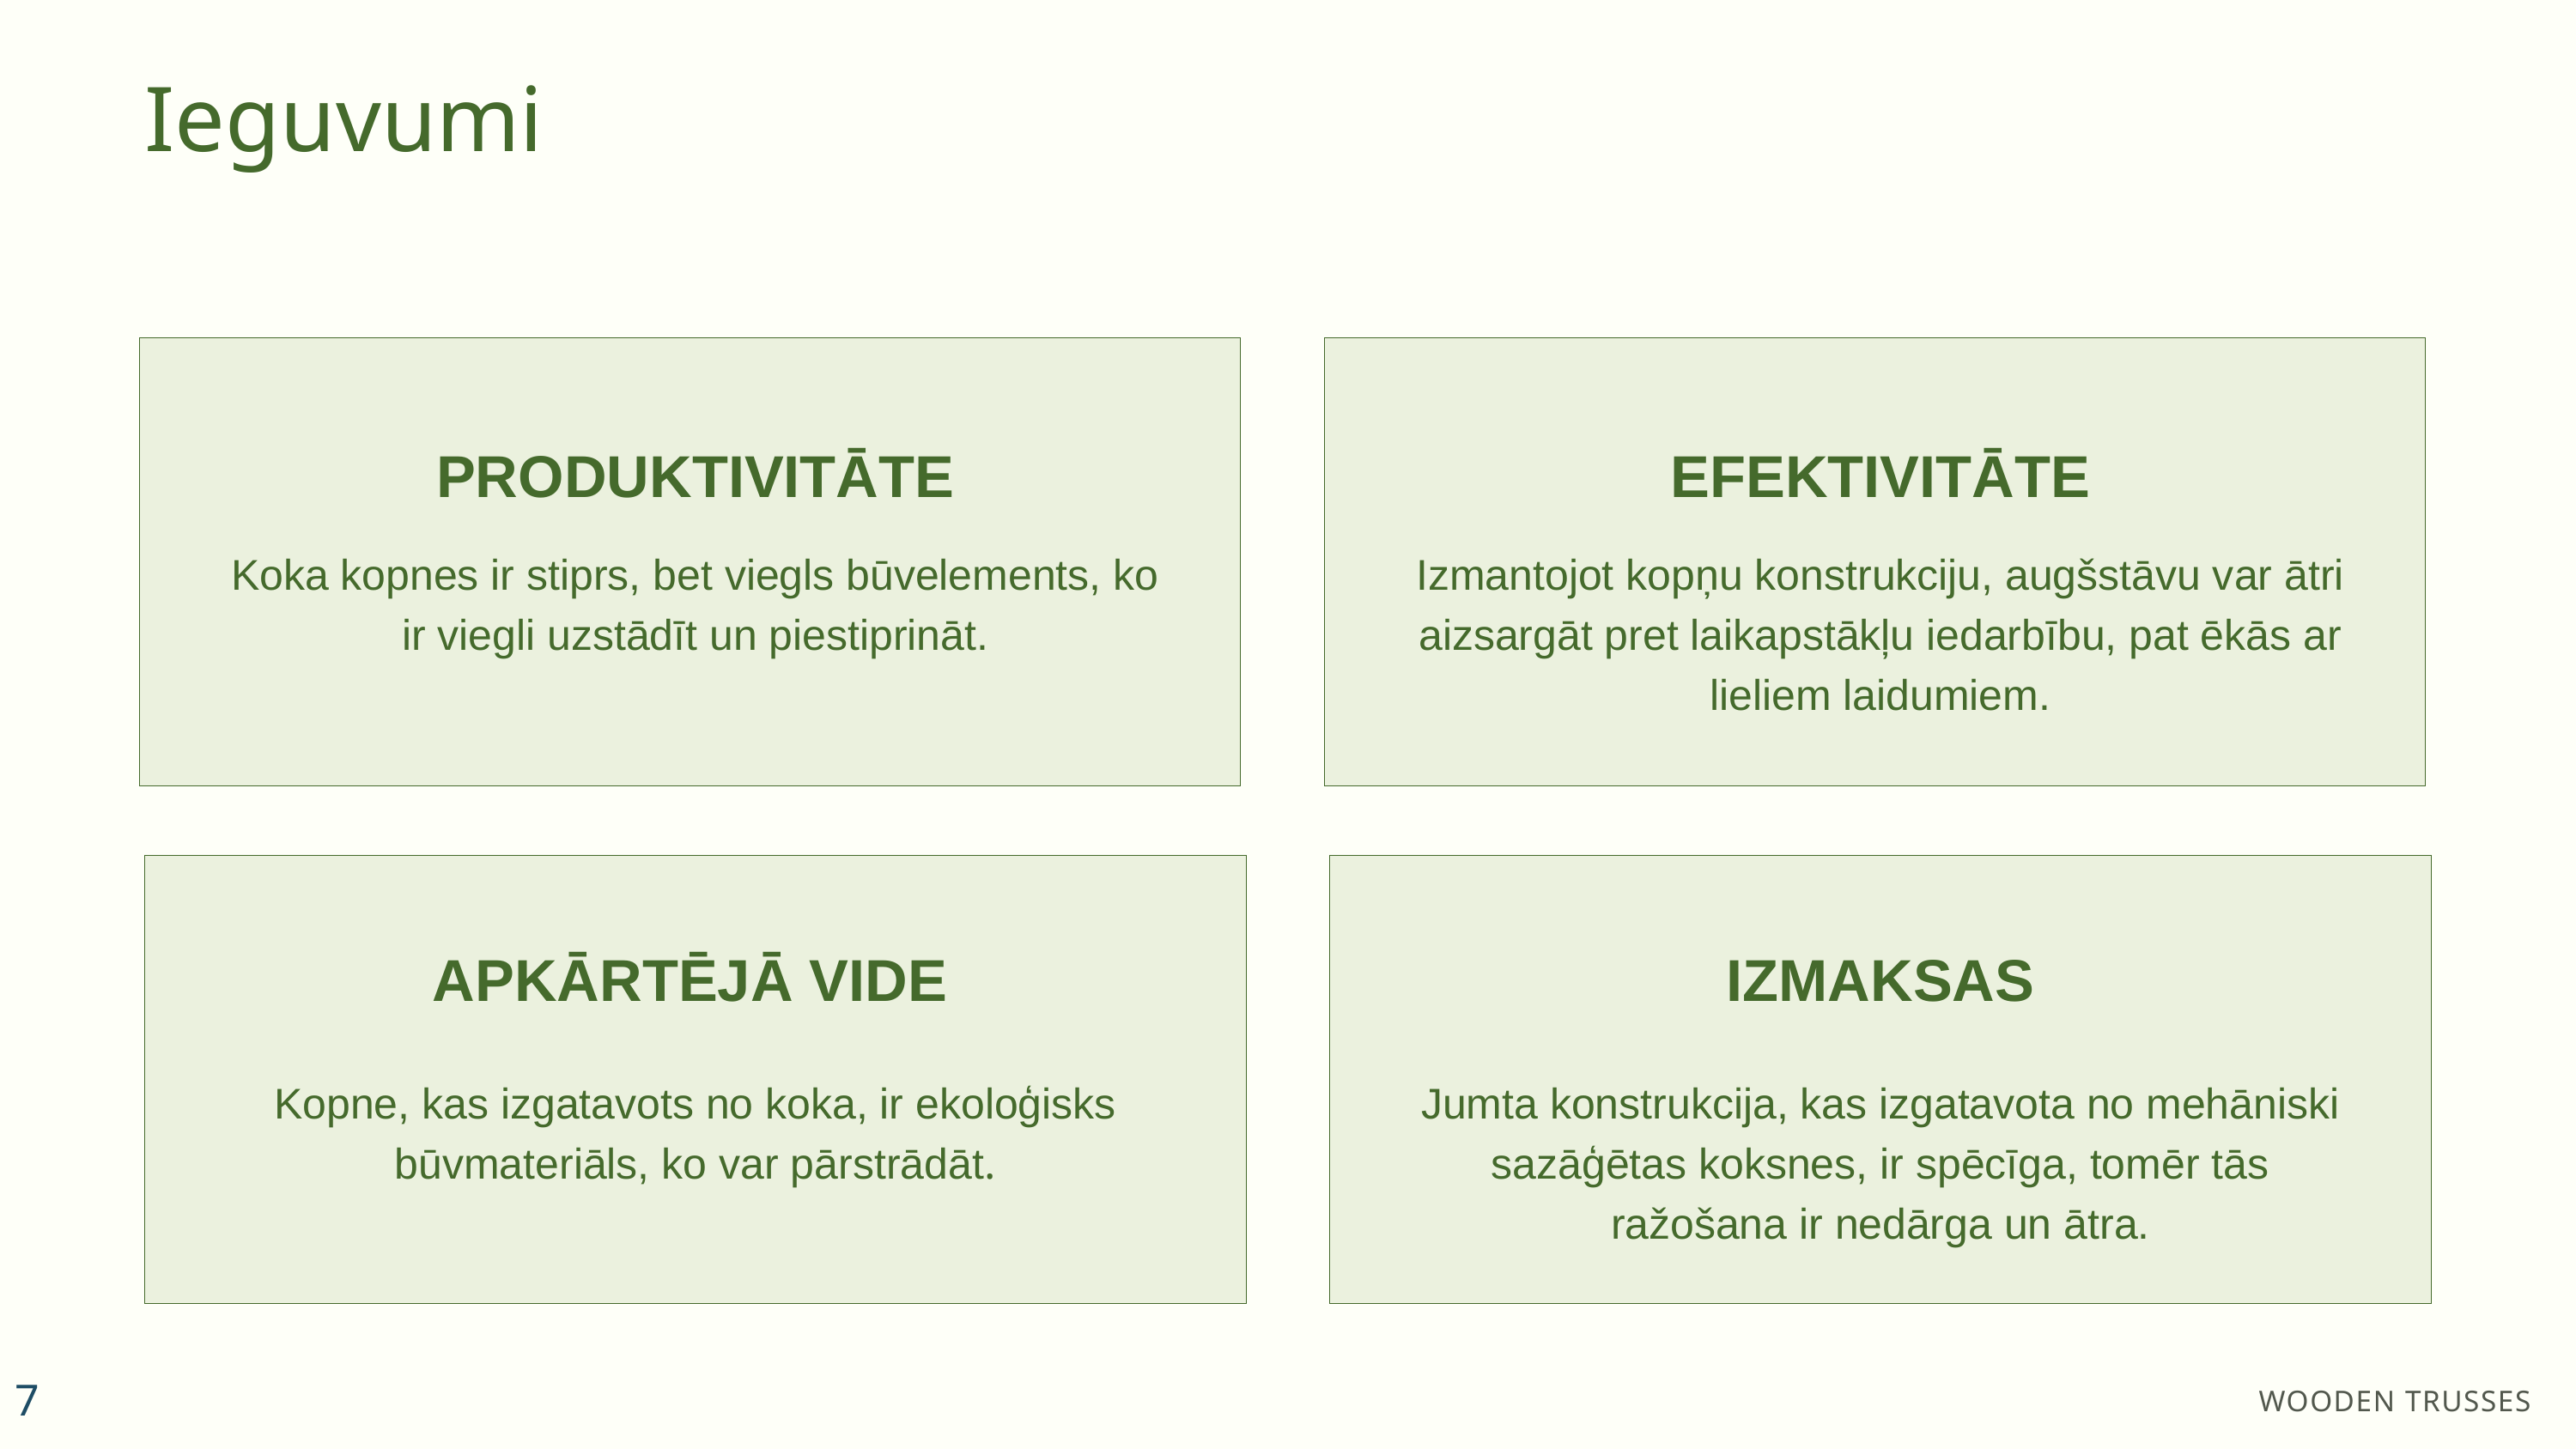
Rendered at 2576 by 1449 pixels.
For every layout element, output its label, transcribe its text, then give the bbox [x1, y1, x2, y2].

text_box [1329, 855, 2432, 1304]
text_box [1404, 434, 2357, 719]
slide_number 7 [2, 1376, 303, 1428]
text_box [139, 337, 1241, 786]
text_box Ieguvumi [144, 49, 2426, 170]
text_box [144, 855, 1247, 1304]
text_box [219, 434, 1172, 657]
text_box [1324, 337, 2426, 786]
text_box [179, 939, 1206, 1186]
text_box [1404, 939, 2357, 1248]
